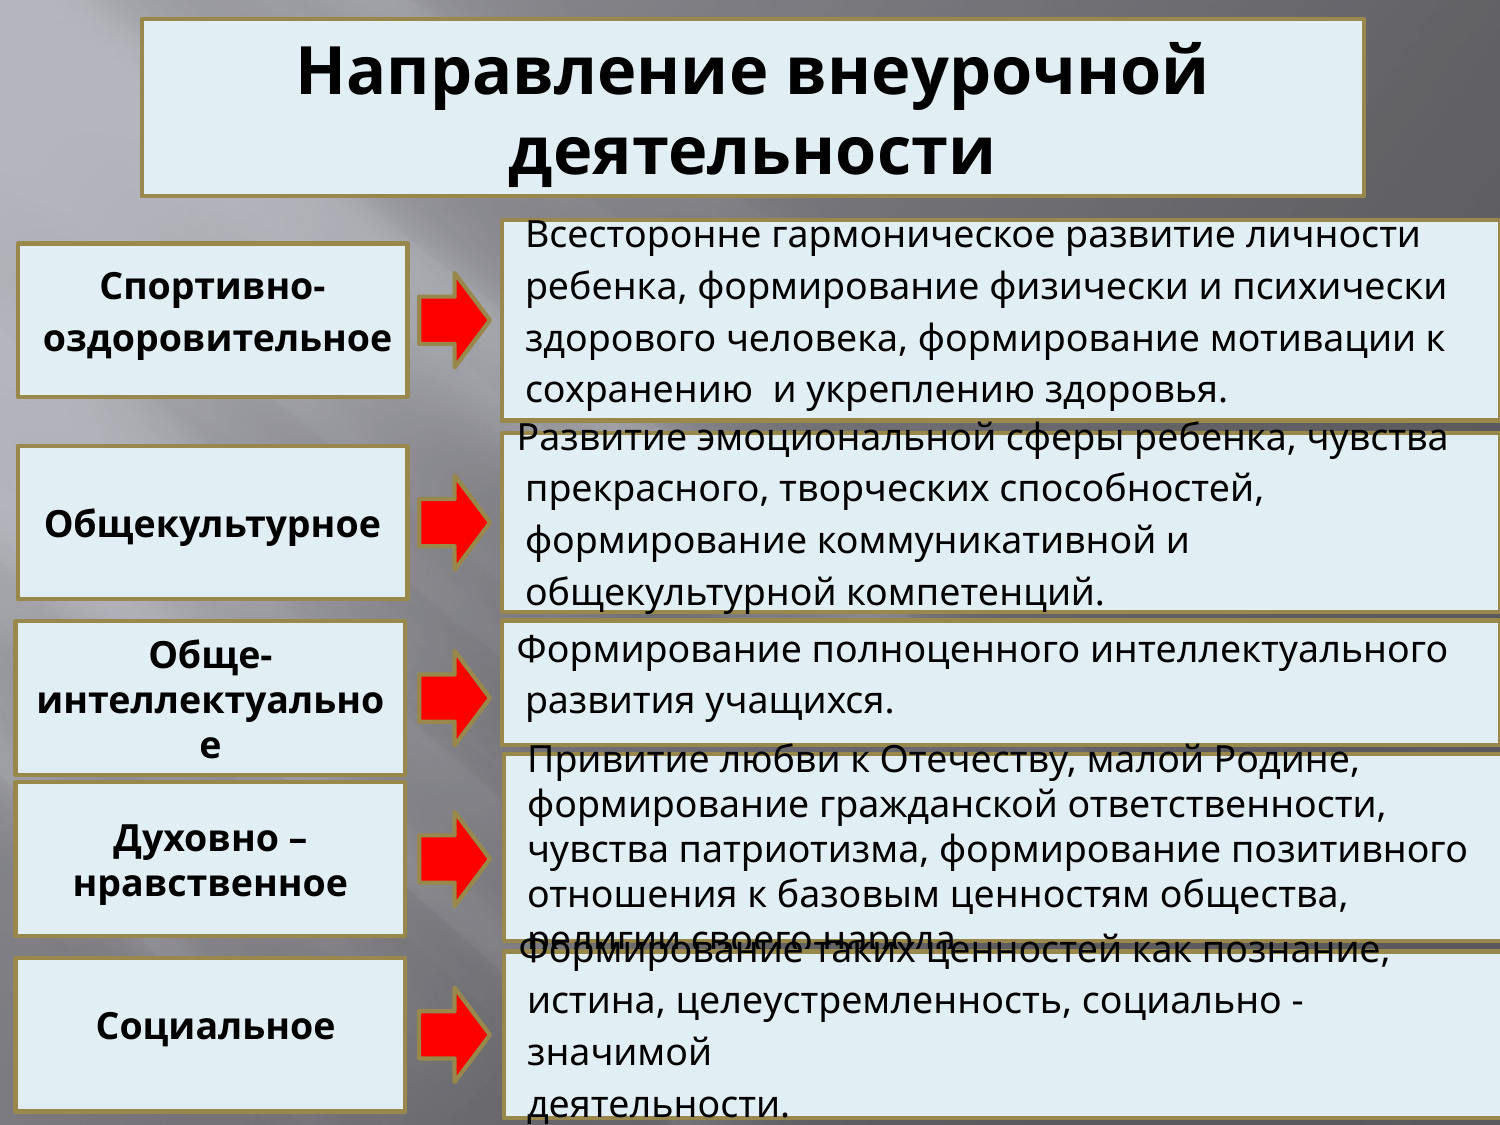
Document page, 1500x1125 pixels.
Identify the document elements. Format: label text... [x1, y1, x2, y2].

text_box Духовно – нравственное [13, 780, 407, 938]
text_box [417, 648, 492, 748]
text_box [417, 985, 492, 1085]
text_box Направление внеурочной деятельности [140, 17, 1366, 198]
text_box Обще-интеллектуальное [13, 619, 407, 777]
text_box Привитие любви к Отечеству, малой Родине, формирование гражданской ответственности, чувства патриотизма, формирование позитивного отношения к базовым ценностям общества, религии своего народа [502, 752, 1500, 943]
text_box [417, 473, 492, 572]
text_box Социальное [13, 956, 407, 1114]
text_box Спортивно- оздоровительное [16, 241, 410, 399]
text_box [417, 271, 492, 370]
text_box Формирование полноценного интеллектуального развития учащихся. [500, 618, 1500, 747]
text_box [417, 809, 492, 909]
text_box Общекультурное [16, 444, 410, 601]
text_box Формирование таких ценностей как познание, истина, целеустремленность, социально - значимой деятельности. [502, 949, 1500, 1120]
text_box Развитие эмоциональной сферы ребенка, чувства прекрасного, творческих способностей, формирование коммуникативной и общекультурной компетенций. [500, 431, 1500, 614]
text_box Всесторонне гармоническое развитие личности ребенка, формирование физически и психически здорового человека, формирование мотивации к сохранению и укреплению здоровья. [500, 218, 1500, 423]
